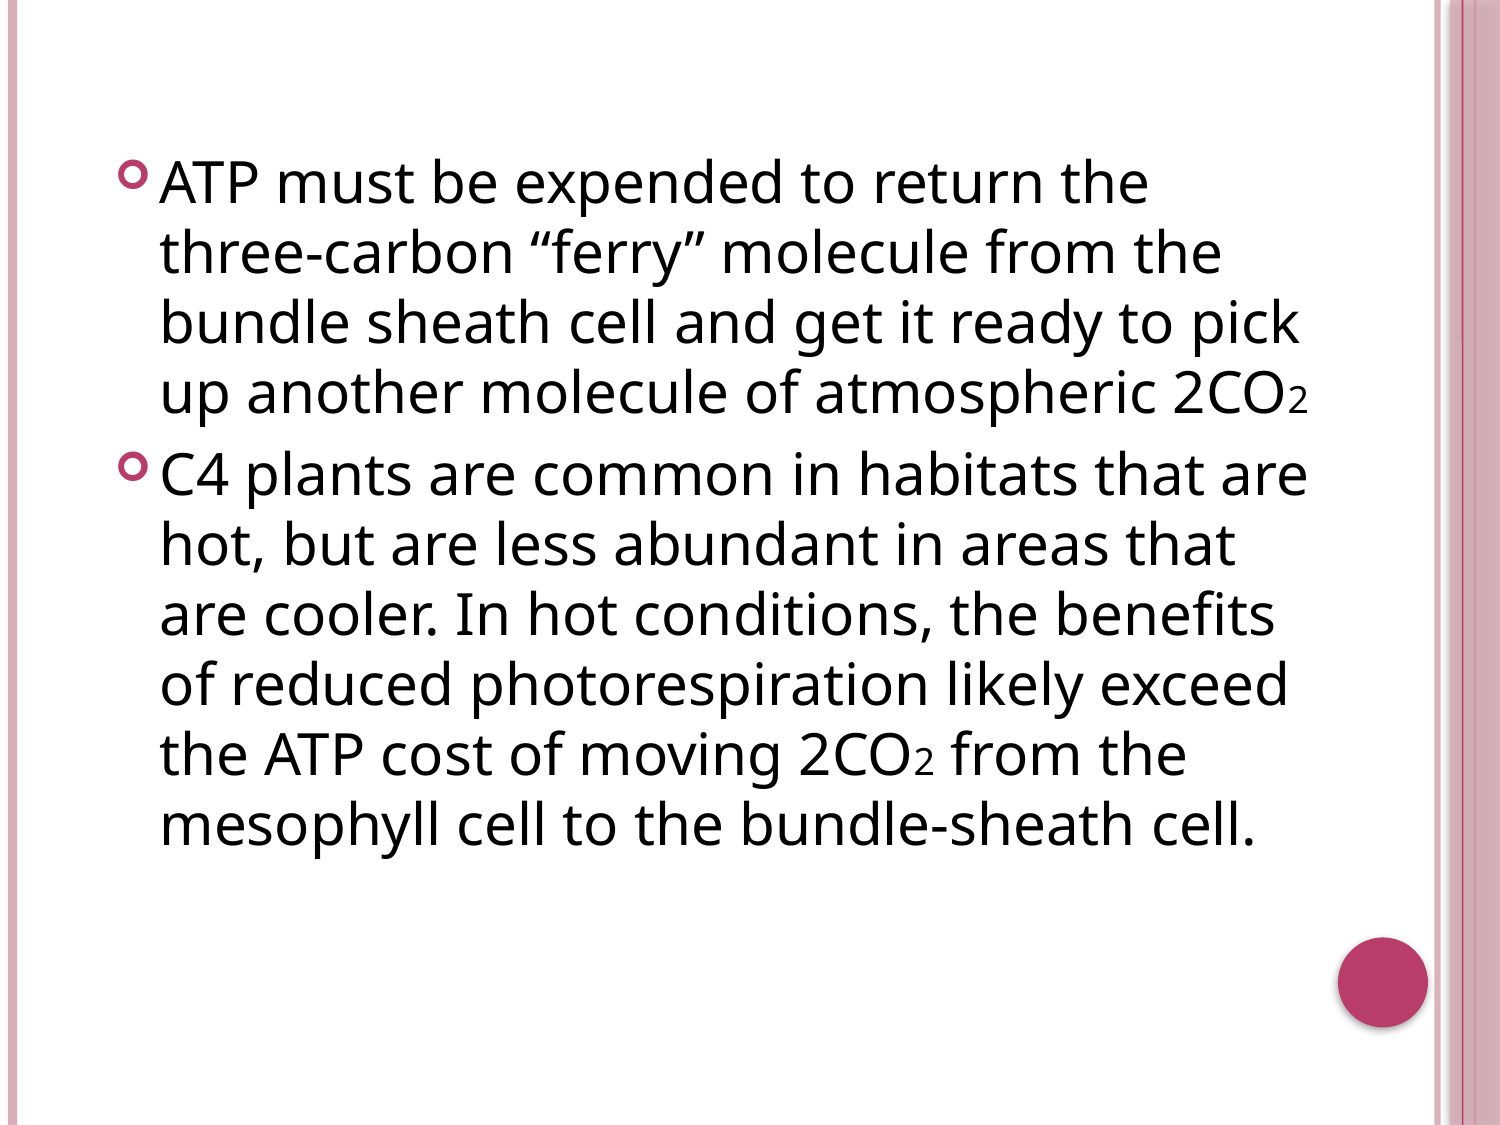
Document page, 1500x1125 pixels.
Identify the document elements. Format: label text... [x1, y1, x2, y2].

list ATP must be expended to return the three-carbon “ferry” molecule from the bundle sheath cell and get it ready to pick up another molecule of atmospheric 2CO2​ C4​ plants are common in habitats that are hot, but are less abundant in areas that are cooler. In hot conditions, the benefits of reduced photorespiration likely exceed the ATP cost of moving 2CO2​ from the mesophyll cell to the bundle-sheath cell. [99, 137, 1325, 1000]
